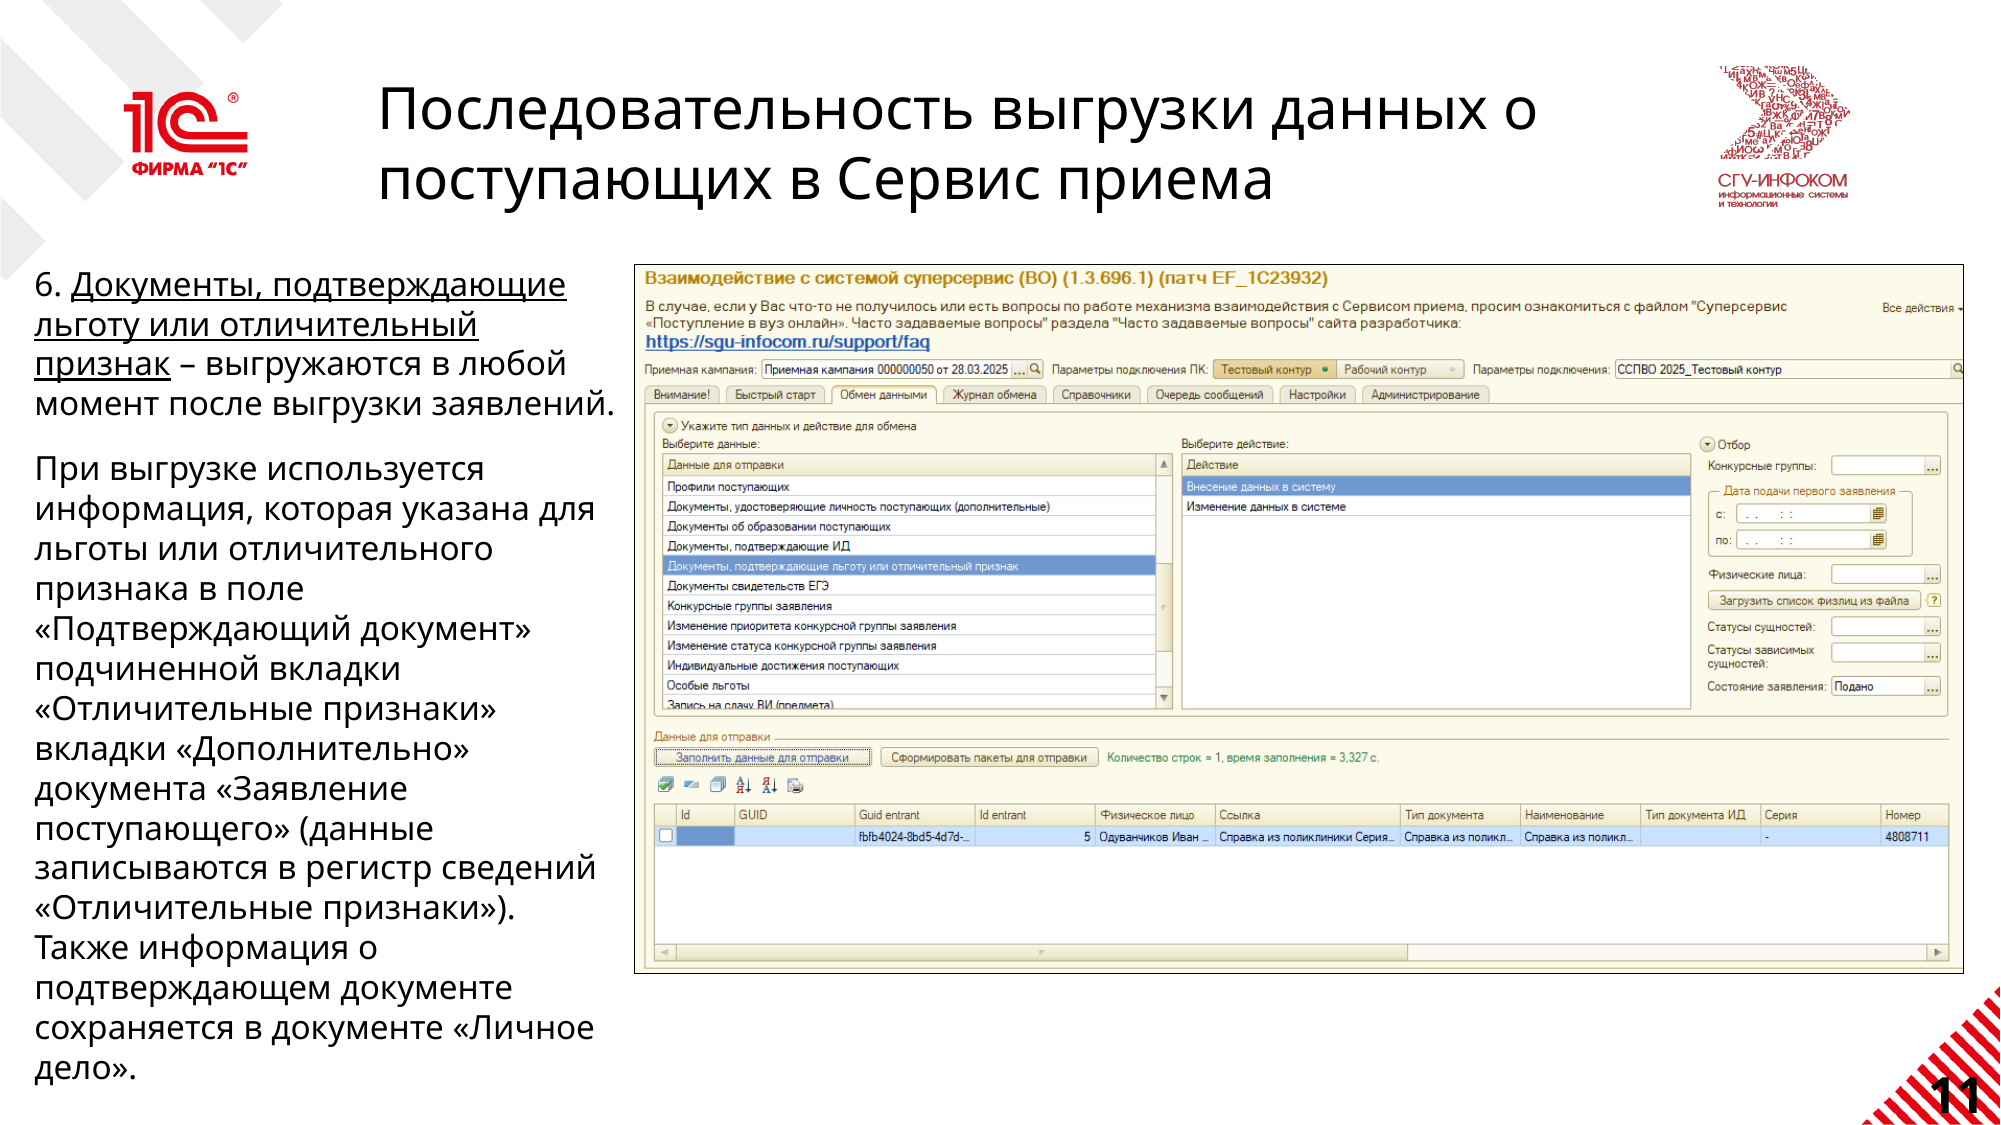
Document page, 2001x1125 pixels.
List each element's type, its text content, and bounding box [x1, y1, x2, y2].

picture [0, 0, 2000, 1125]
title Последовательность выгрузки данных о поступающих в Сервис приема [362, 19, 1579, 263]
text_box 11 [1842, 1055, 2000, 1125]
text_box 6. Документы, подтверждающие льготу или отличительный признак – выгружаются в любой момент после выгрузки заявлений. При выгрузке используется информация, которая указана для льготы или отличительного признака в поле «Подтверждающий документ» подчиненной вкладки «Отличительные признаки» вкладки «Дополнительно» документа «Заявление поступающего» (данные записываются в регистр сведений «Отличительные признаки»). Также информация о подтверждающем документе сохраняется в документе «Личное дело». [19, 255, 634, 1094]
